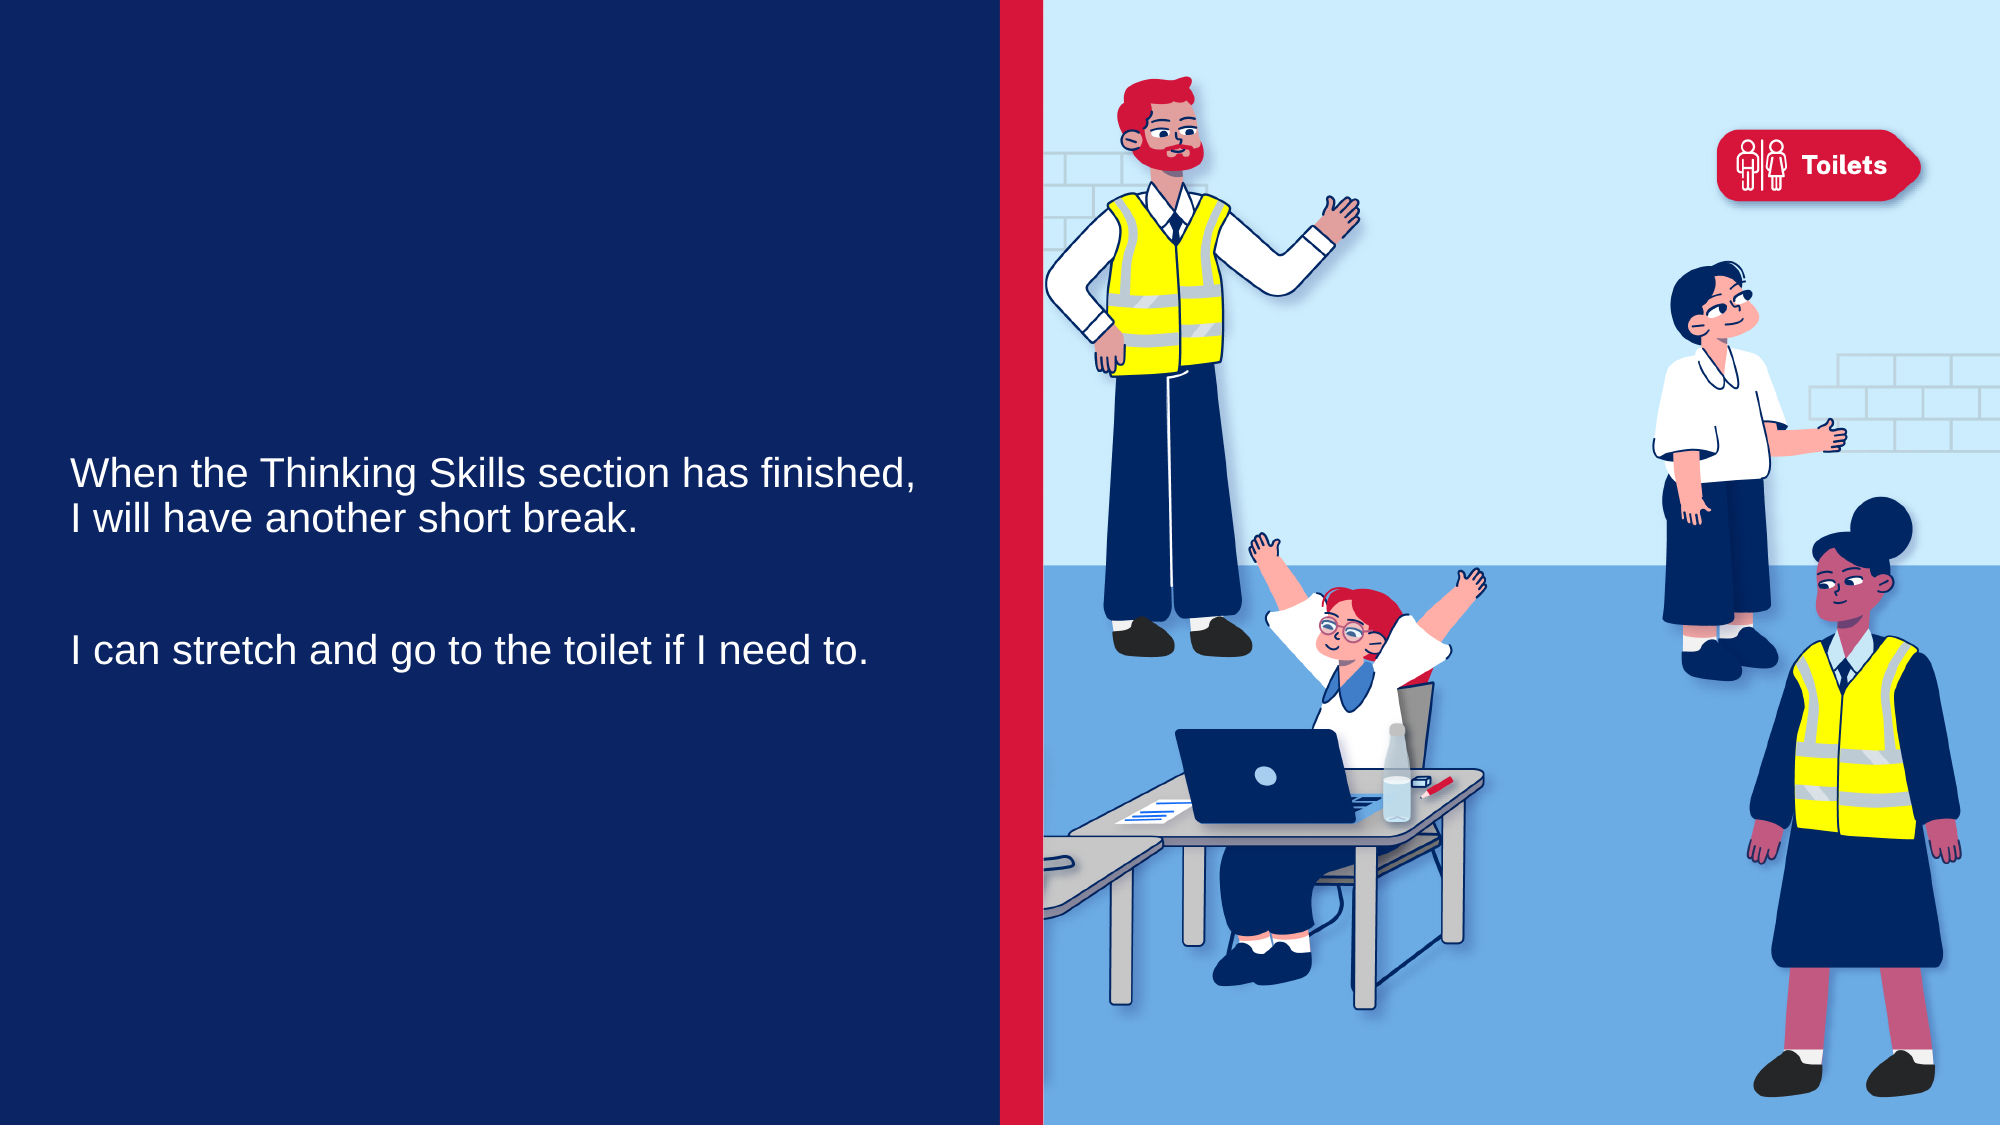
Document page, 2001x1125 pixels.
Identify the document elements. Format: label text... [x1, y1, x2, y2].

picture [1042, 0, 2000, 1125]
list When the Thinking Skills section has finished, I will have another short break. I can stretch and go to the toilet if I need to. [55, 0, 950, 1125]
